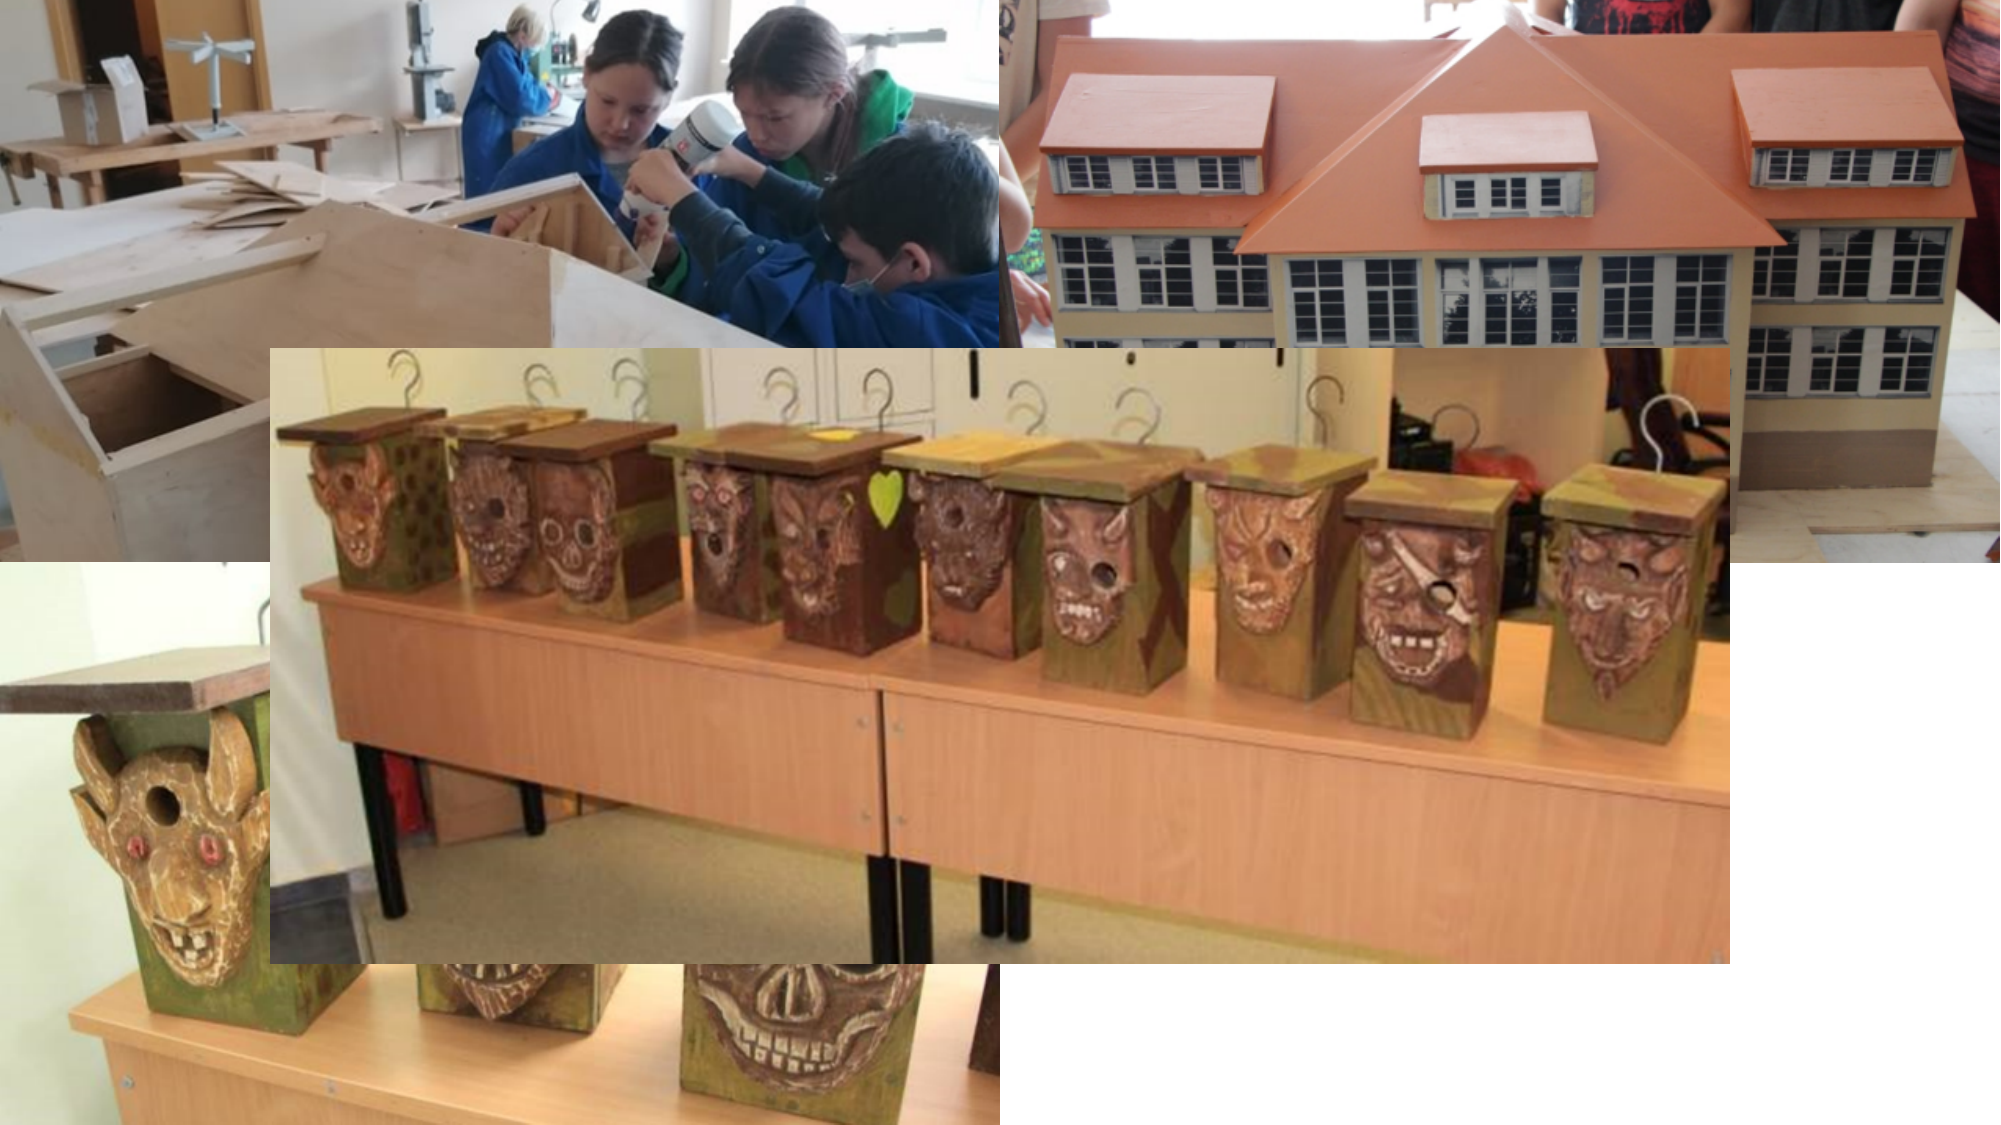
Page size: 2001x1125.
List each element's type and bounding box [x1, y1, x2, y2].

picture [0, 0, 2000, 1125]
list [270, 348, 1730, 964]
